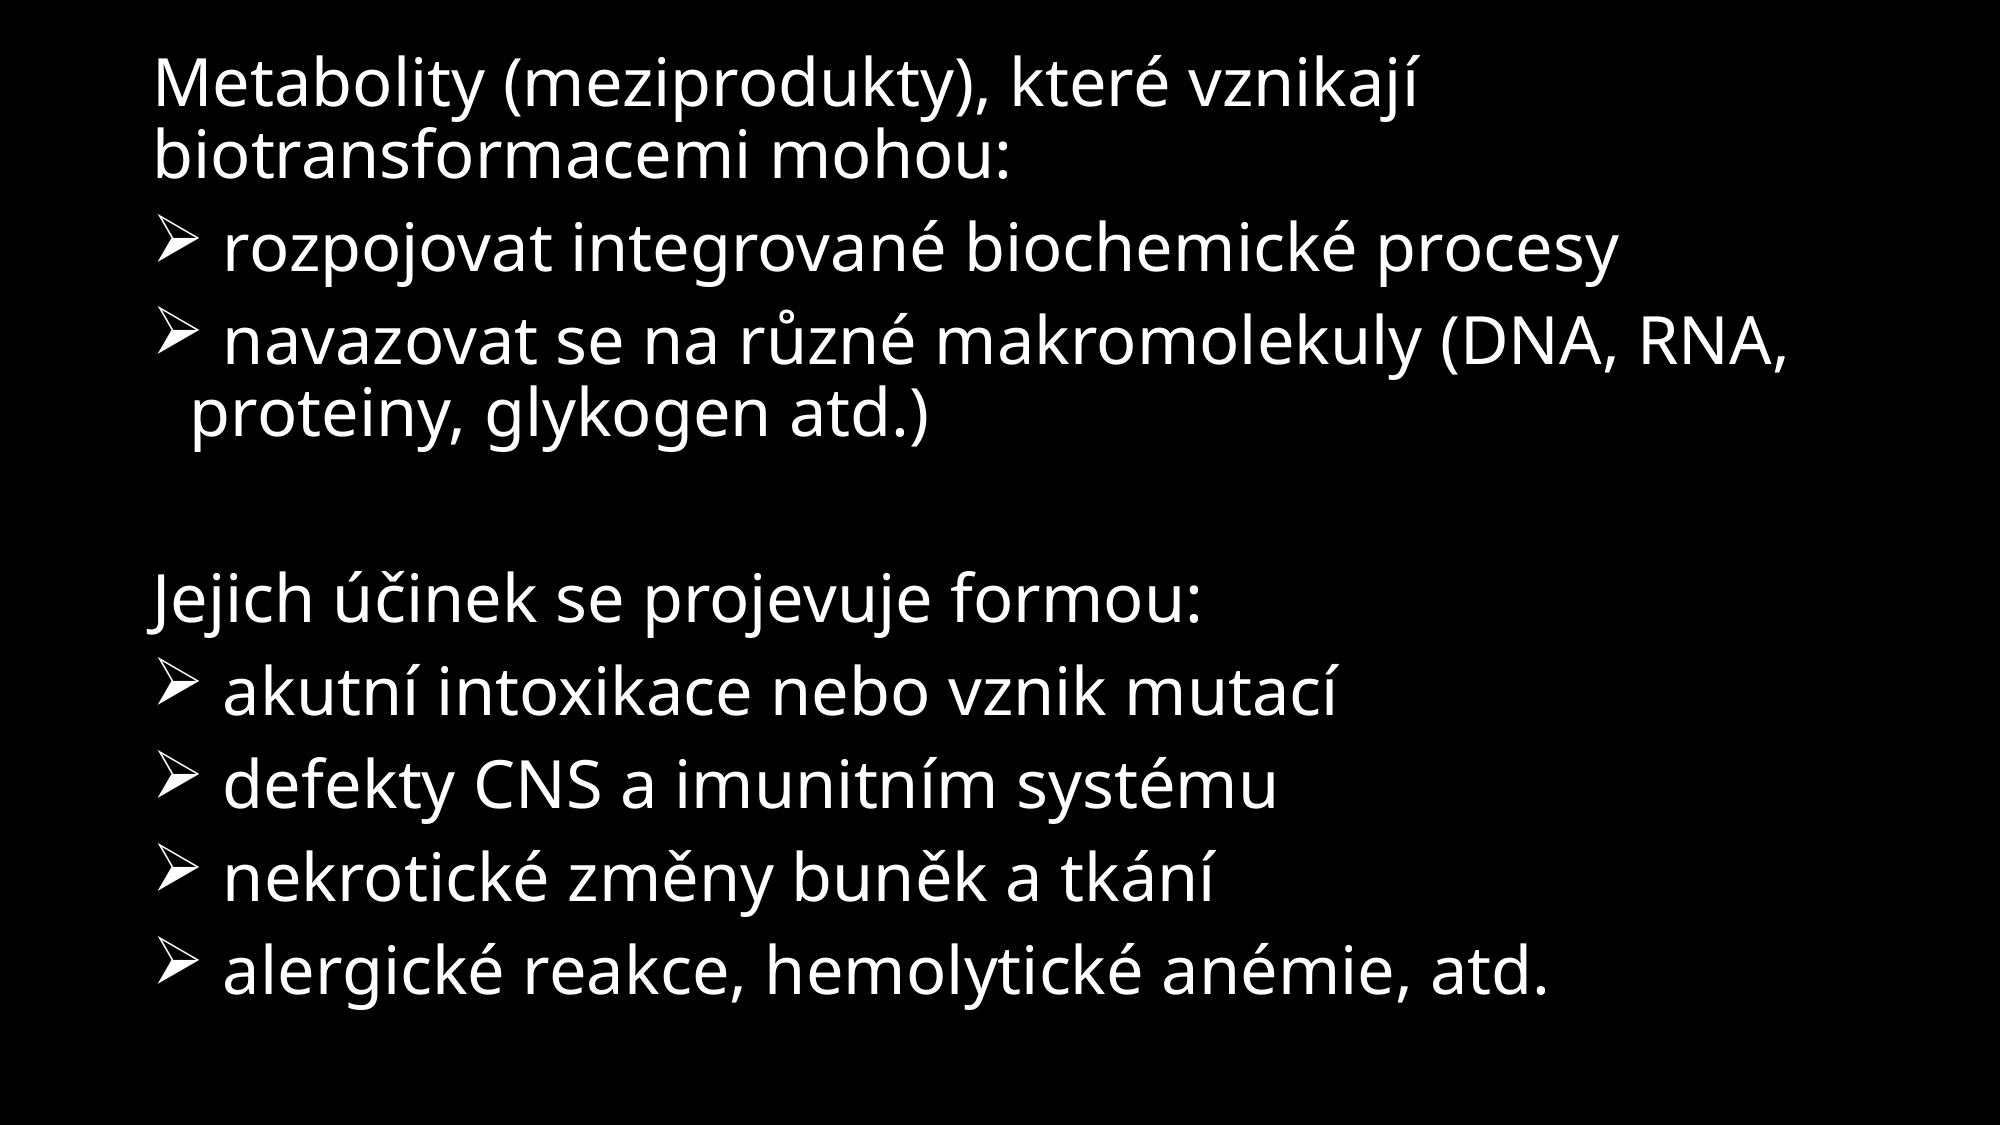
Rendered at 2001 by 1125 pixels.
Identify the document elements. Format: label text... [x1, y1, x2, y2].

list Metabolity (meziprodukty), které vznikají biotransformacemi mohou: rozpojovat integrované biochemické procesy navazovat se na různé makromolekuly (DNA, RNA, proteiny, glykogen atd.) Jejich účinek se projevuje formou: akutní intoxikace nebo vznik mutací defekty CNS a imunitním systému nekrotické změny buněk a tkání alergické reakce, hemolytické anémie, atd. [137, 41, 1863, 1099]
